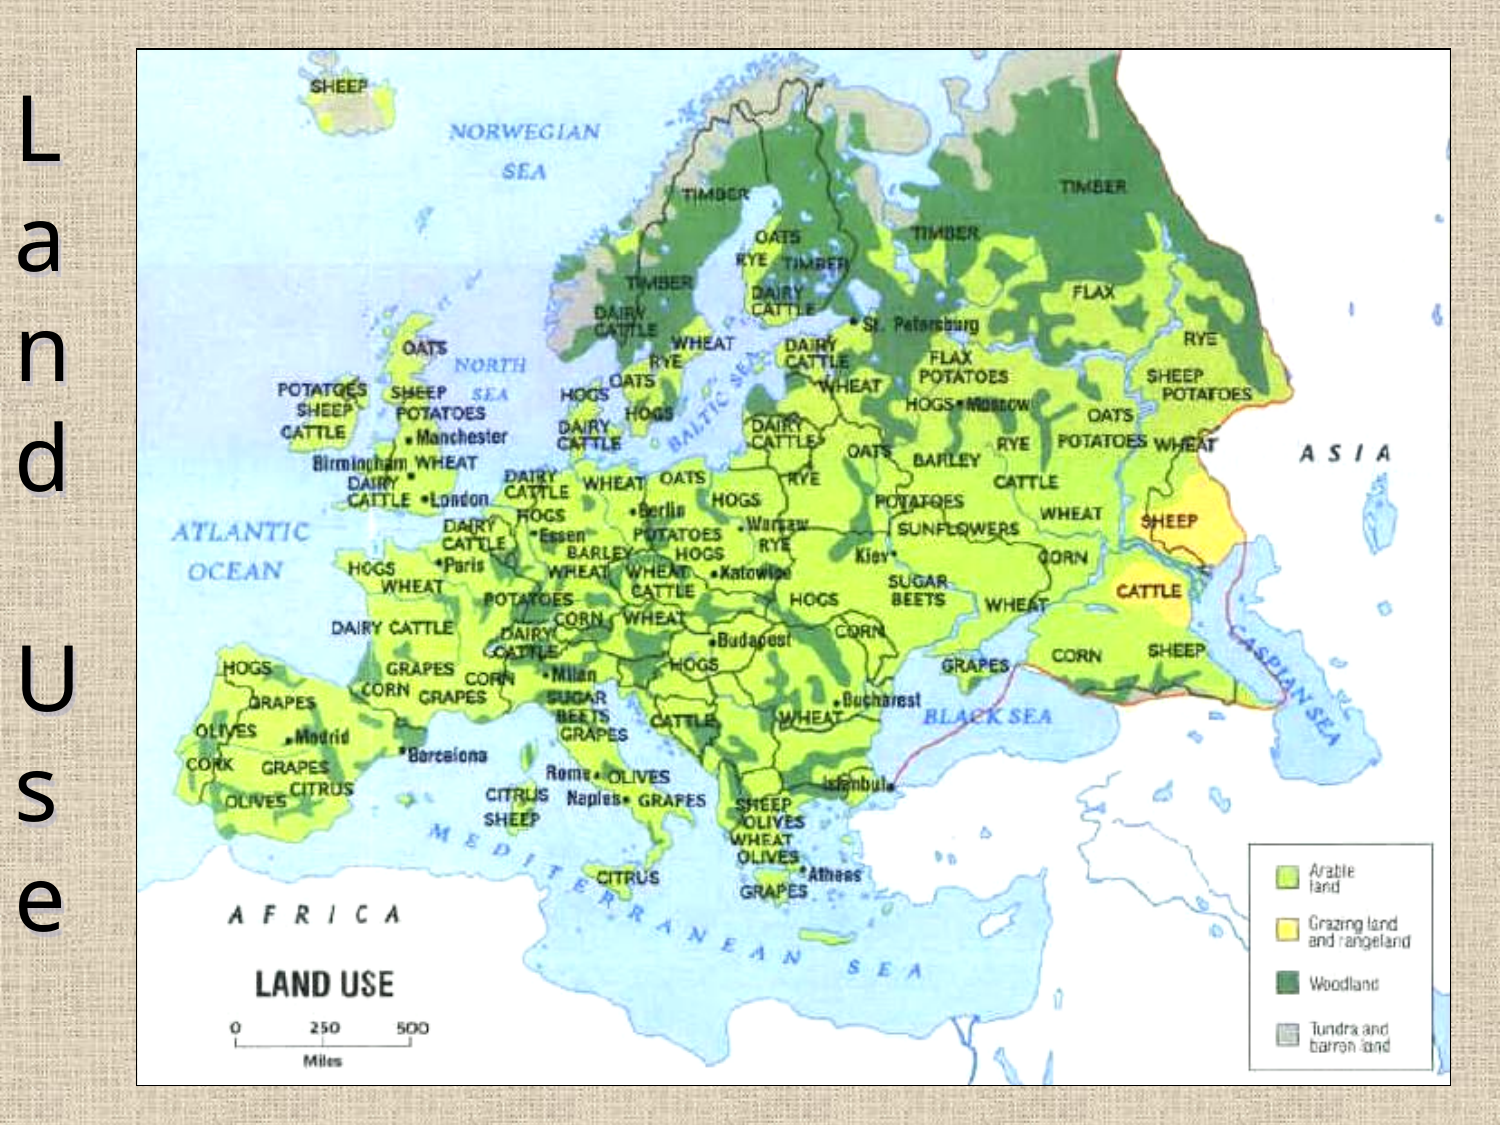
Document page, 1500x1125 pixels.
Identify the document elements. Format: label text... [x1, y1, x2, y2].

text_box L a n d U s e [0, 62, 132, 957]
picture [0, 0, 1500, 1125]
